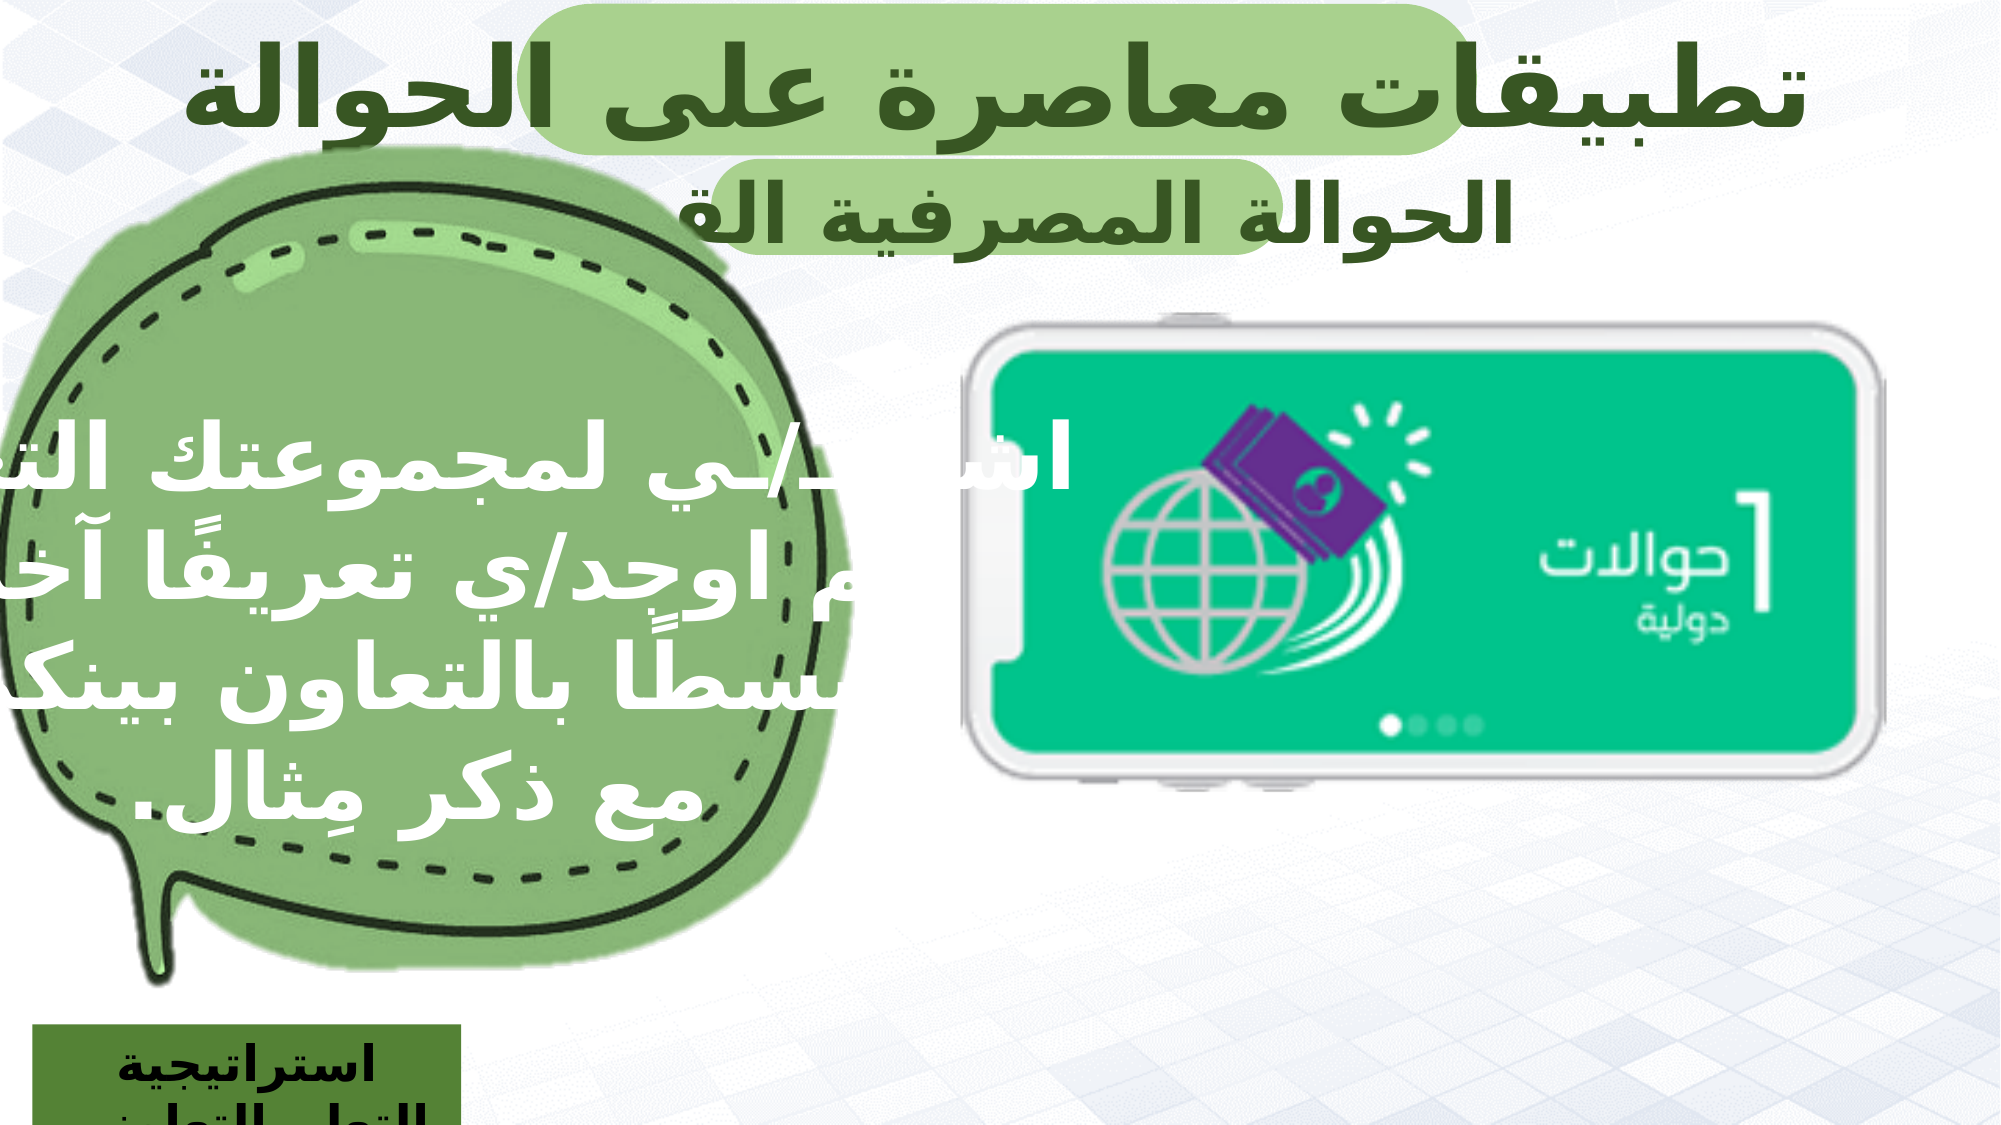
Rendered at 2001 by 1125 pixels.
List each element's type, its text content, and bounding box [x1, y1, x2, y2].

text_box تطبيقات معاصرة على الحوالة [164, 7, 1830, 158]
text_box استراتيجية التعلم التعاوني [32, 1063, 462, 1125]
text_box الحوالة المصرفية القيدية. [878, 153, 1534, 162]
text_box [567, 2, 1427, 7]
picture [0, 37, 2000, 1063]
